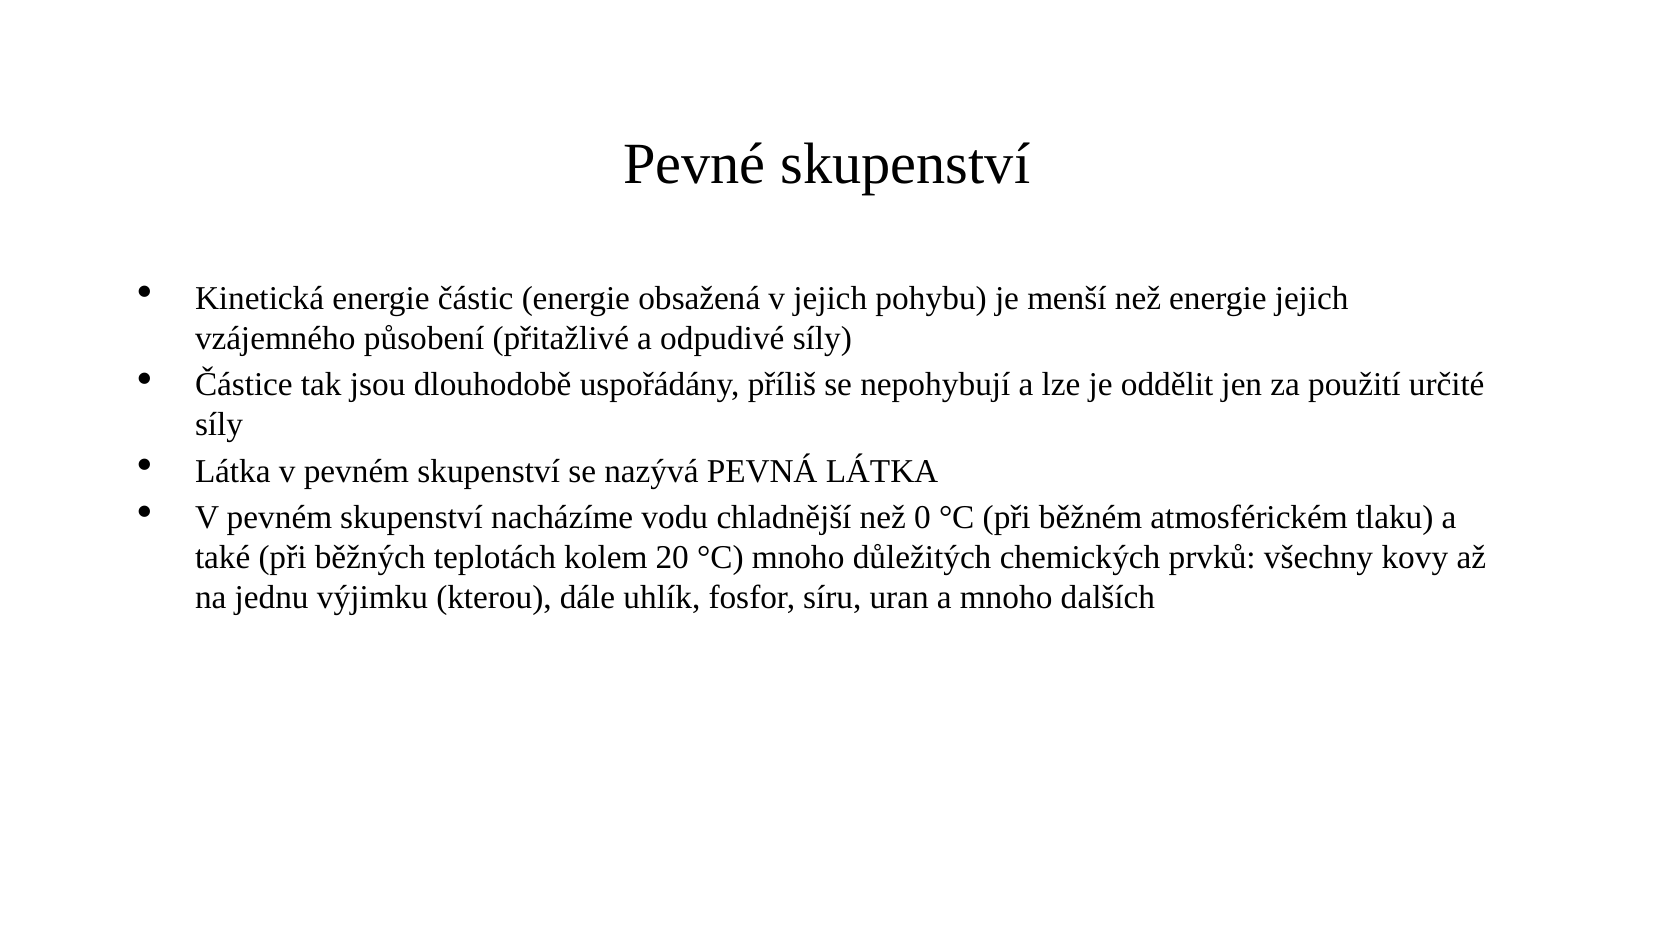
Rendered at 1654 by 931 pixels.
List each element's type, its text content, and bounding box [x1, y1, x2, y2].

text_box Kinetická energie částic (energie obsažená v jejich pohybu) je menší než energie jejich vzájemného působení (přitažlivé a odpudivé síly) Částice tak jsou dlouhodobě uspořádány, příliš se nepohybují a lze je oddělit jen za použití určité síly Látka v pevném skupenství se nazývá PEVNÁ LÁTKA V pevném skupenství nacházíme vodu chladnější než 0 °C (při běžném atmosférickém tlaku) a také (při běžných teplotách kolem 20 °C) mnoho důležitých chemických prvků: všechny kovy až na jednu výjimku (kterou), dále uhlík, fosfor, síru, uran a mnoho dalších [124, 268, 1530, 827]
text_box Pevné skupenství [124, 82, 1530, 238]
